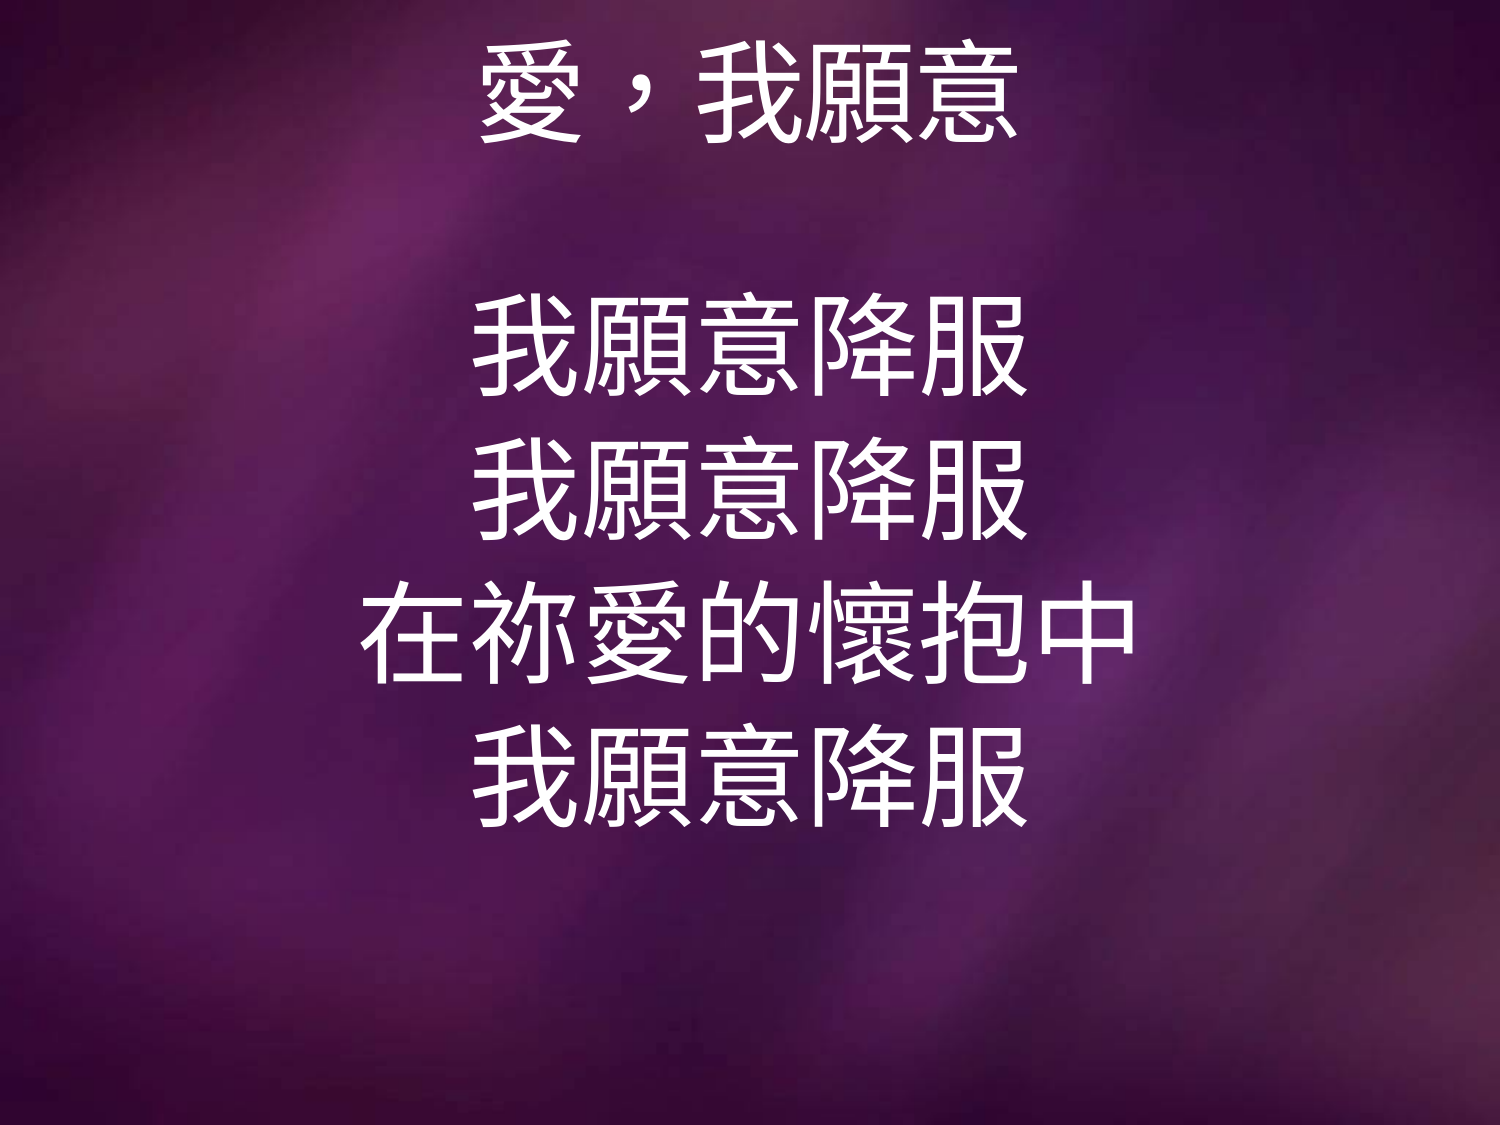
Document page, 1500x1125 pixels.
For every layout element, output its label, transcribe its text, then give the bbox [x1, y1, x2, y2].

list 我願意降服 我願意降服 在祢愛的懷抱中 我願意降服 [62, 289, 1438, 863]
picture [0, 0, 1500, 1125]
title 愛，我願意 [62, 37, 1438, 161]
